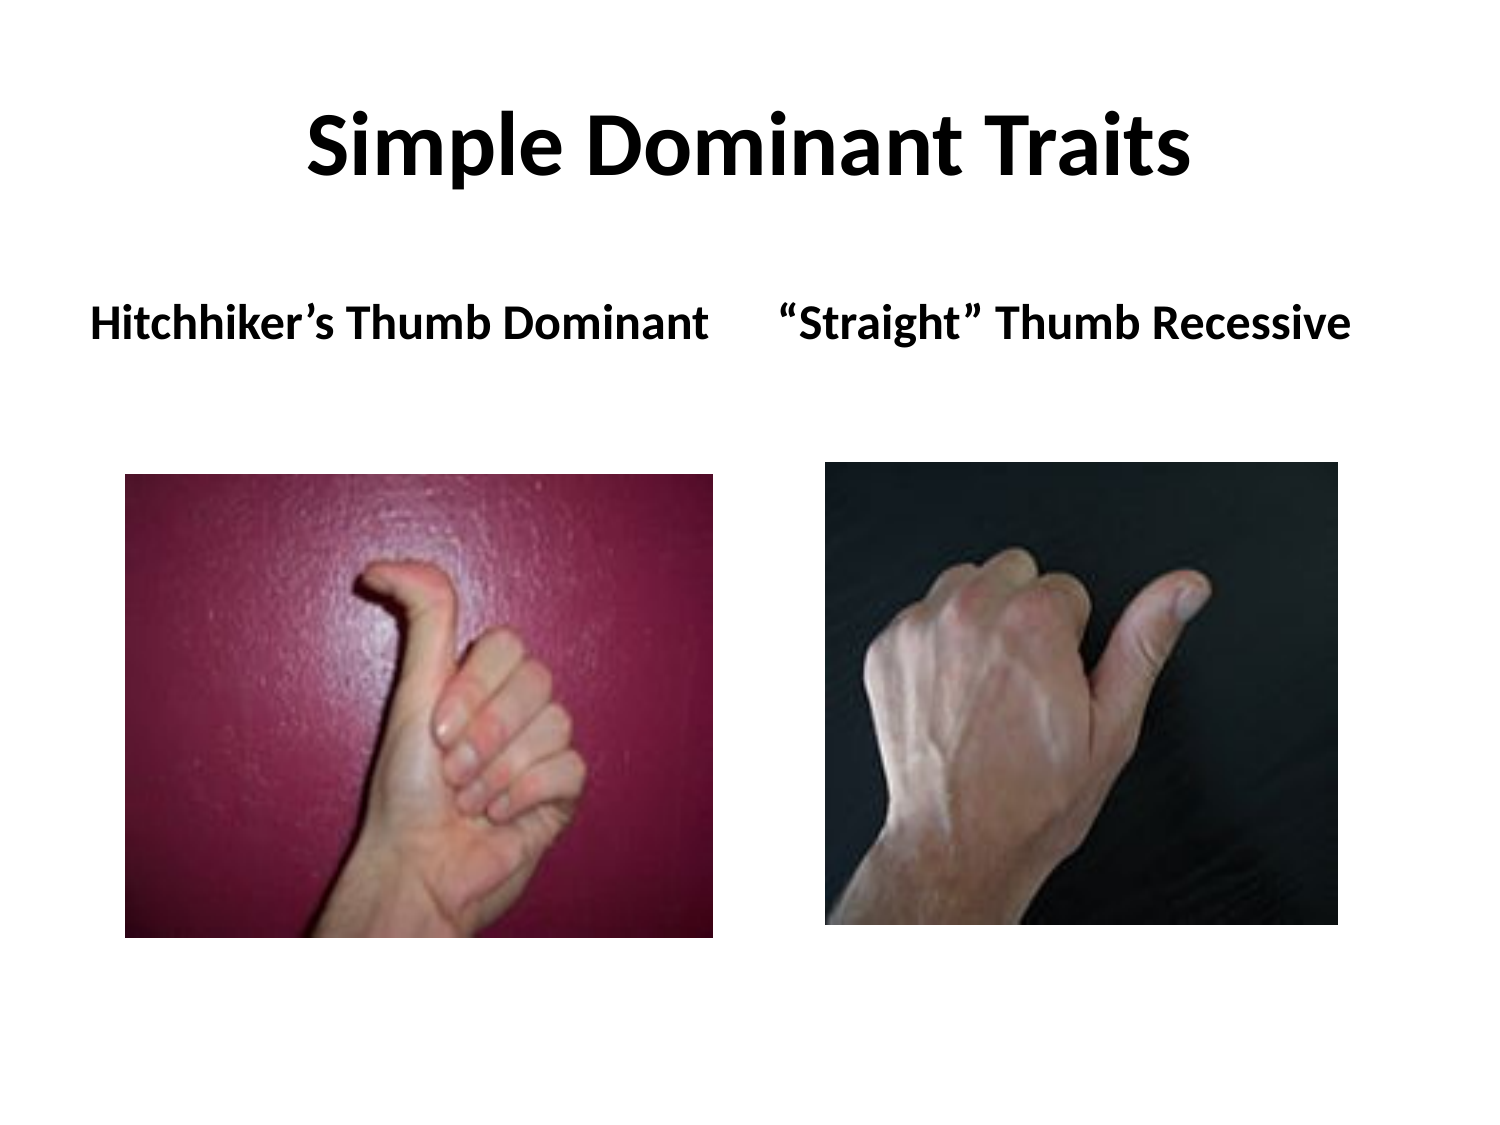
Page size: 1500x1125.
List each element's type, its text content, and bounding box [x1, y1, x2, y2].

title Simple Dominant Traits [75, 45, 1425, 233]
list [124, 474, 713, 938]
list “Straight” Thumb Recessive [761, 251, 1425, 357]
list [824, 462, 1338, 926]
list Hitchhiker’s Thumb Dominant [75, 251, 738, 357]
